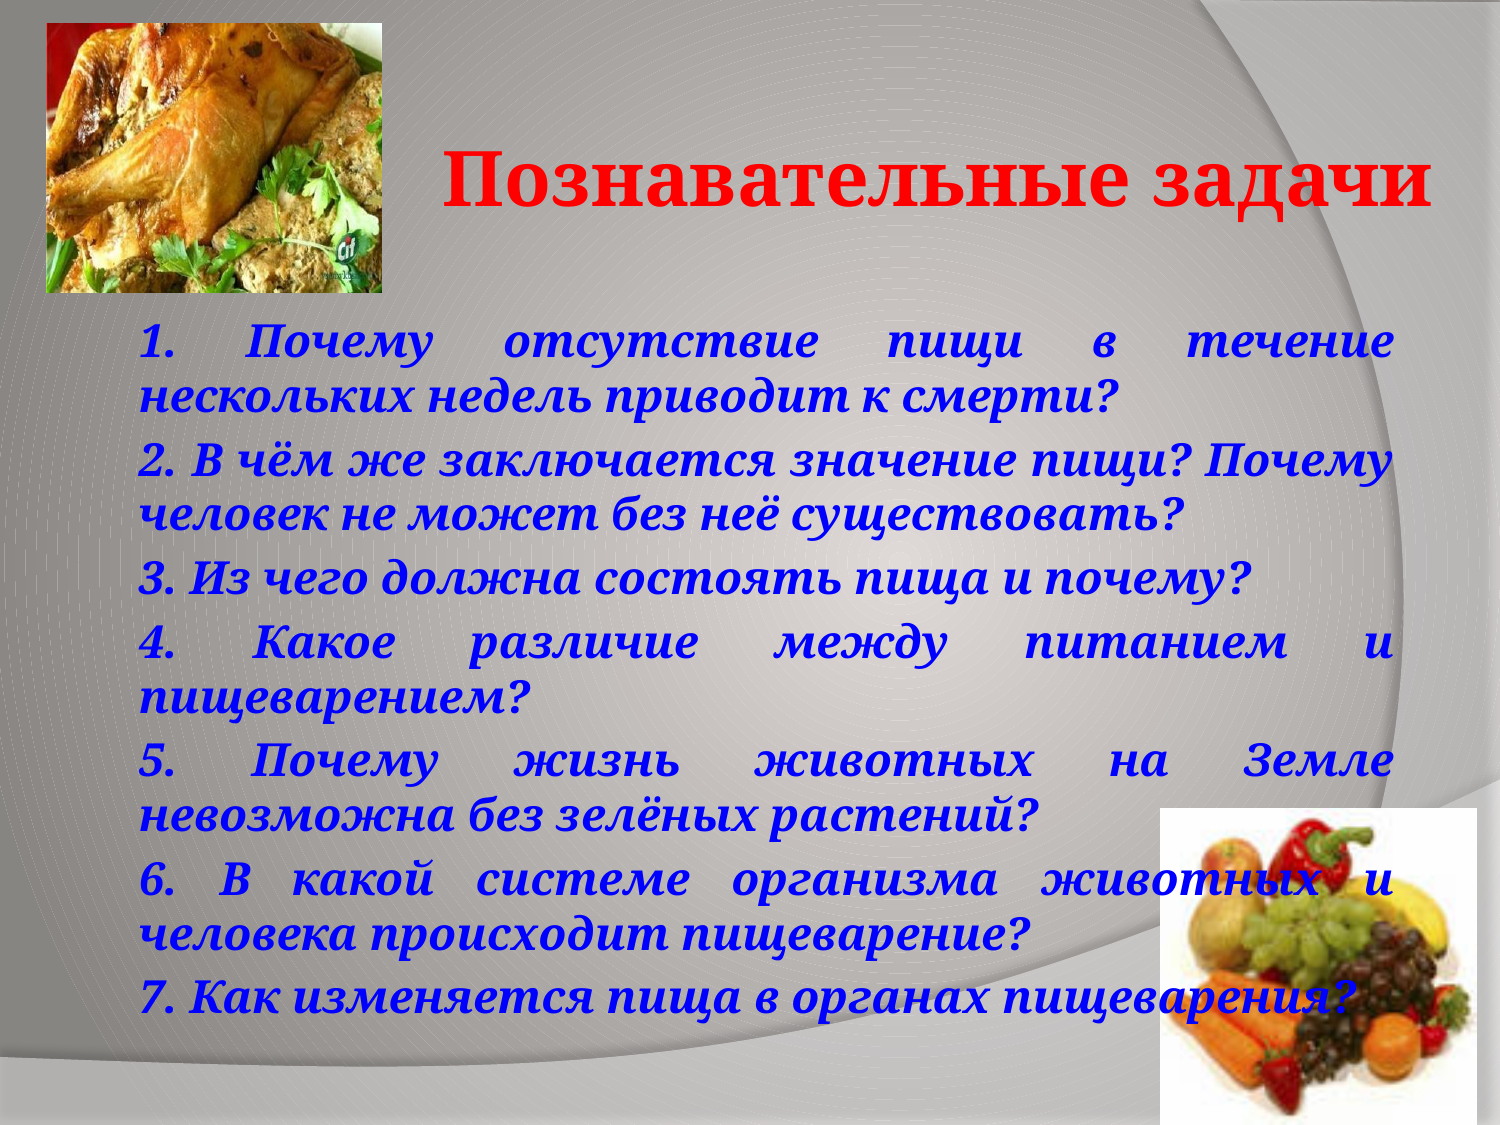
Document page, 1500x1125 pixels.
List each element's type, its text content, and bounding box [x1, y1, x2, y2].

picture [1159, 808, 1477, 1125]
picture [46, 23, 382, 294]
list 1. Почему отсутствие пищи в течение нескольких недель приводит к смерти? 2. В чём же заключается значение пищи? Почему человек не может без неё существовать? 3. Из чего должна состоять пища и почему? 4. Какое различие между питанием и пищеварением? 5. Почему жизнь животных на Земле невозможна без зелёных растений? 6. В какой системе организма животных и человека происходит пищеварение? 7. Как изменяется пища в органах пищеварения? [58, 304, 1409, 1048]
title Познавательные задачи [421, 81, 1454, 270]
